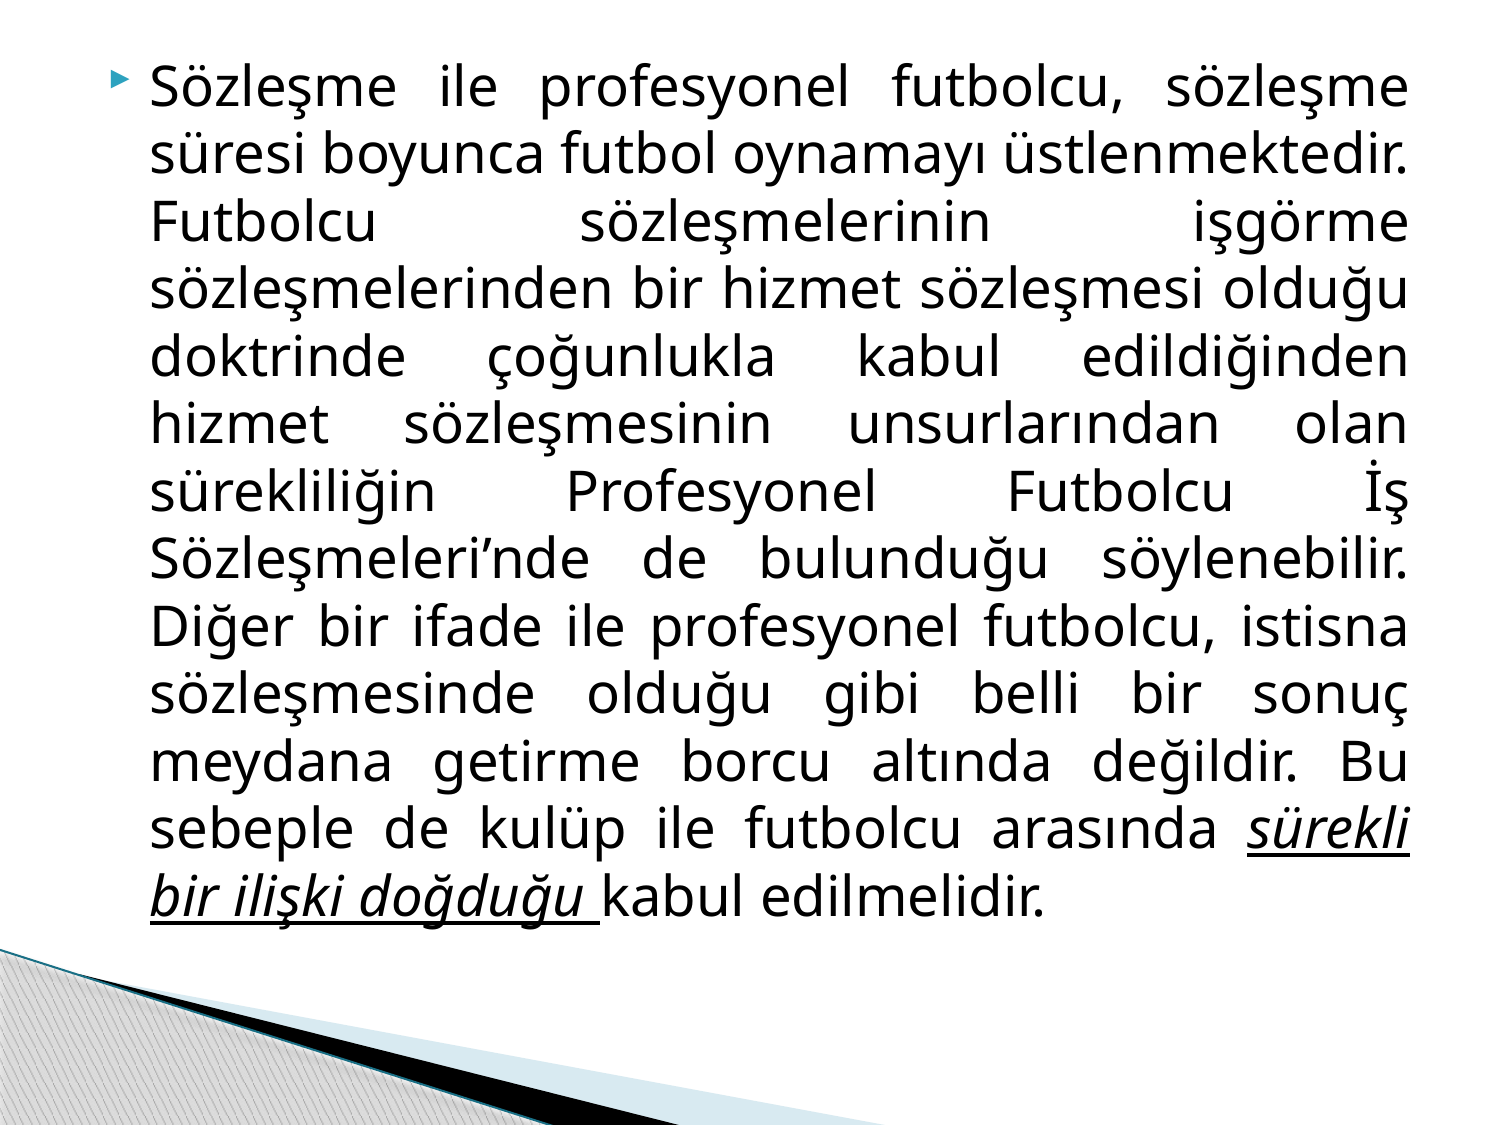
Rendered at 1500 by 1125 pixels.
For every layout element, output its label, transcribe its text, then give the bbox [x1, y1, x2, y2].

list Sözleşme ile profesyonel futbolcu, sözleşme süresi boyunca futbol oynamayı üstlenmektedir. Futbolcu sözleşmelerinin işgörme sözleşmelerinden bir hizmet sözleşmesi olduğu doktrinde çoğunlukla kabul edildiğinden hizmet sözleşmesinin unsurlarından olan sürekliliğin Profesyonel Futbolcu İş Sözleşmeleri’nde de bulunduğu söylenebilir. Diğer bir ifade ile profesyonel futbolcu, istisna sözleşmesinde olduğu gibi belli bir sonuç meydana getirme borcu altında değildir. Bu sebeple de kulüp ile futbolcu arasında sürekli bir ilişki doğduğu kabul edilmelidir. [75, 42, 1425, 1005]
